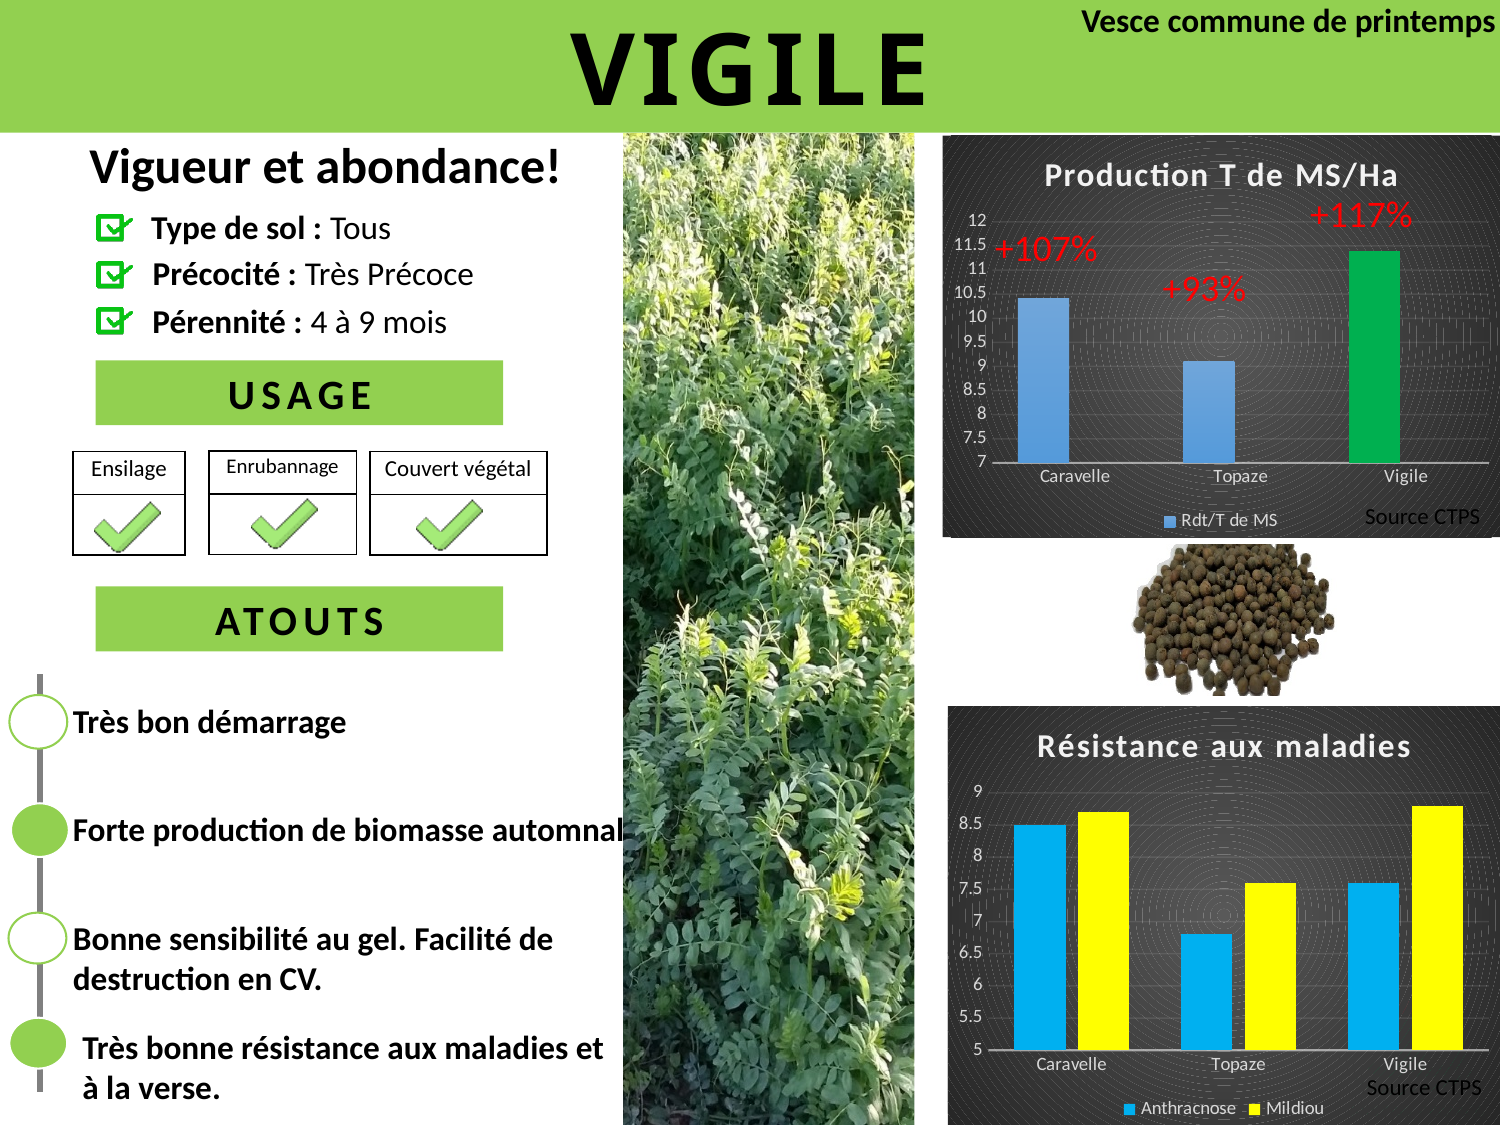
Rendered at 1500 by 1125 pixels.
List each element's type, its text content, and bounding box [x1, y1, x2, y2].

text_box Vigueur et abondance! [0, 133, 622, 202]
table_cell [371, 495, 416, 554]
text_box Très bonne résistance aux maladies et à la verse. [67, 1019, 622, 1114]
text_box VIGILE [0, 0, 1500, 133]
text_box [60, 198, 492, 349]
picture [622, 130, 915, 1125]
table_cell [483, 495, 546, 554]
table_cell [318, 495, 356, 554]
text_box USAGE [95, 360, 504, 426]
table_cell [161, 495, 184, 554]
text_box Vesce commune de printemps [899, 0, 1500, 47]
chart [947, 706, 1500, 1125]
chart [942, 135, 1500, 538]
table_header Enrubannage [210, 452, 356, 493]
table_cell [74, 495, 94, 554]
text_box Forte production de biomasse automnale [69, 800, 622, 856]
table_header Couvert végétal [371, 452, 546, 494]
table_header Ensilage [74, 452, 184, 494]
picture [416, 492, 483, 559]
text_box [9, 674, 69, 1092]
table_cell [210, 495, 251, 554]
picture [94, 494, 161, 561]
text_box Très bon démarrage [69, 693, 622, 748]
picture [1046, 544, 1444, 696]
picture [251, 491, 318, 557]
text_box ATOUTS [95, 586, 504, 652]
text_box Bonne sensibilité au gel. Facilité de destruction en CV. [69, 909, 622, 1004]
